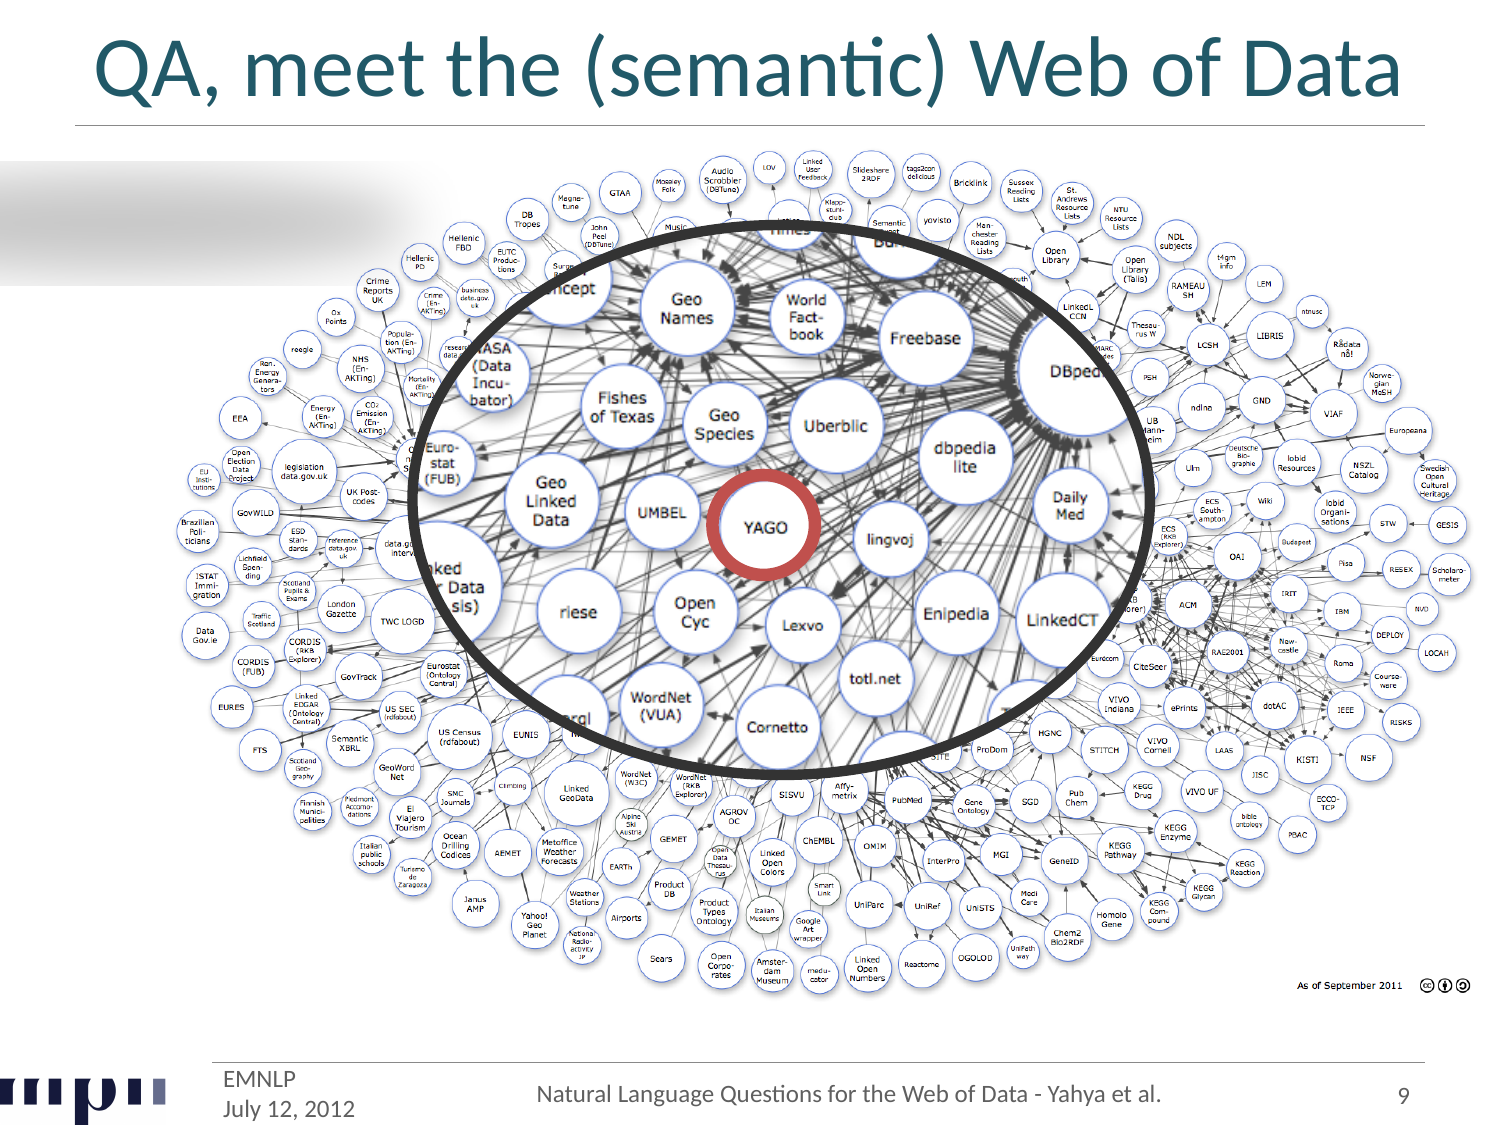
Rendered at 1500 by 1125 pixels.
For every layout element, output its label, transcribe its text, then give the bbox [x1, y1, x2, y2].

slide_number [208, 1062, 400, 1123]
picture [0, 1078, 166, 1125]
footer Natural Language Questions for the Web of Data - Yahya et al. [440, 1062, 1260, 1123]
title QA, meet the (semantic) Web of Data [75, 0, 1425, 125]
slide_number 9 [1299, 1065, 1425, 1125]
picture [162, 137, 1488, 1012]
